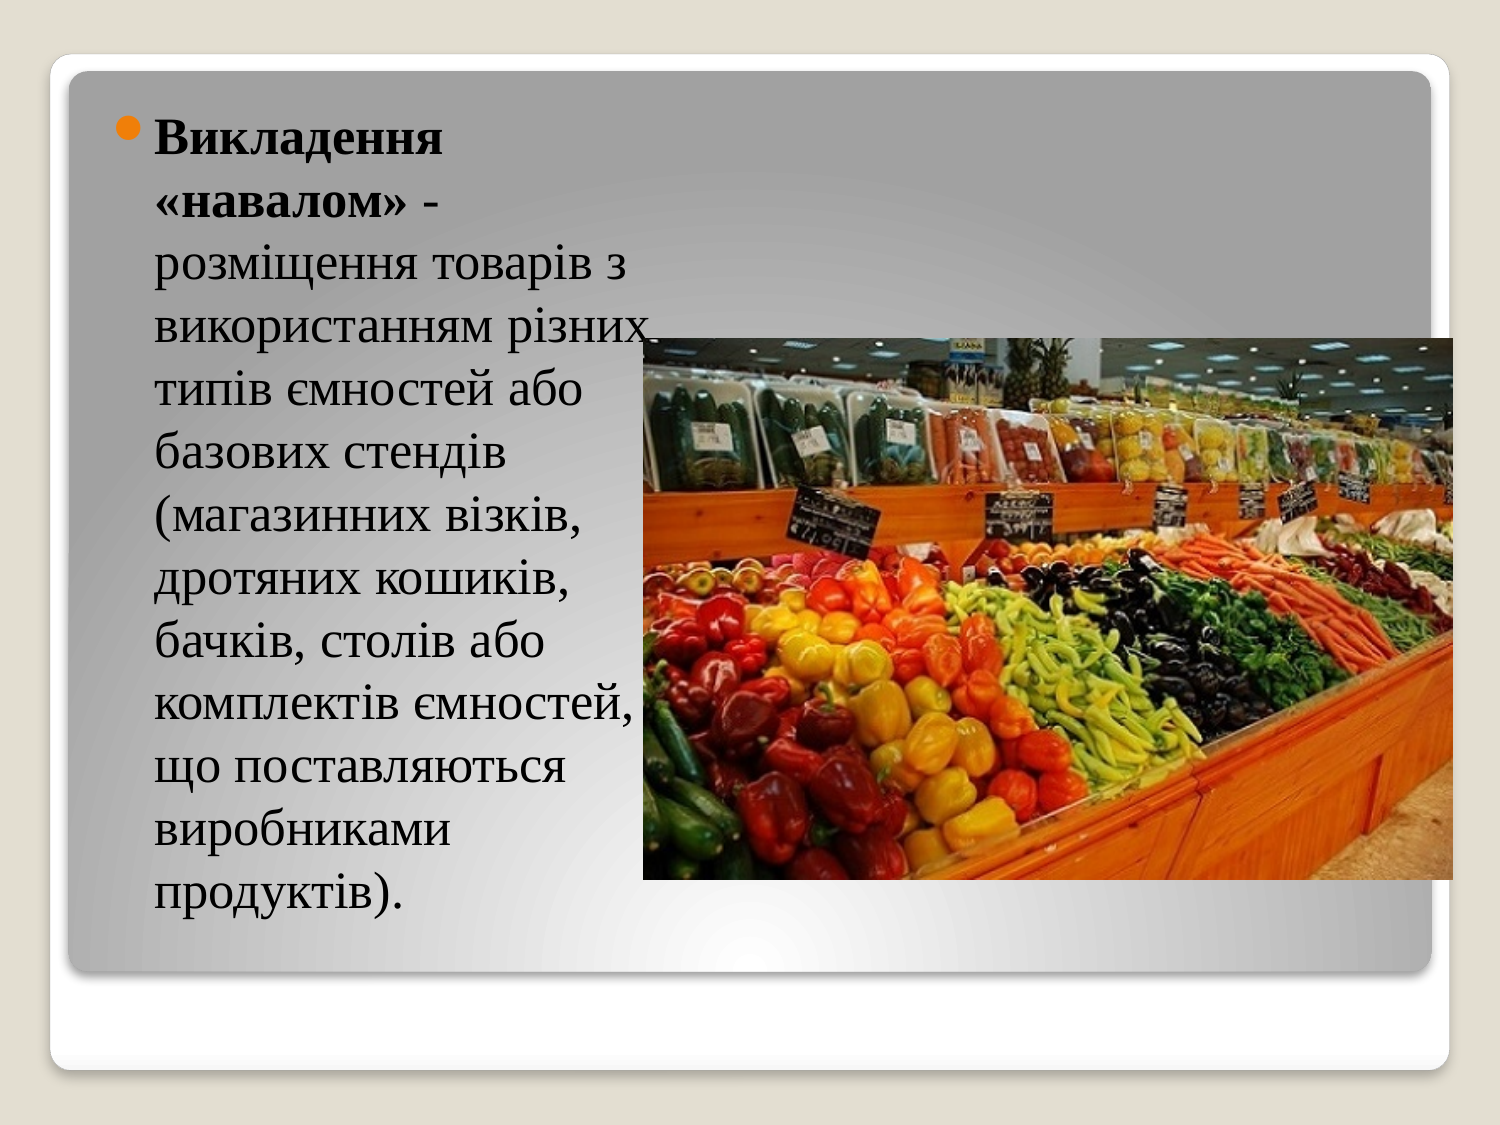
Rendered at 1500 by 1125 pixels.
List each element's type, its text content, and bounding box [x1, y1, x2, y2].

list Викладення «навалом» - розміщення товарів з використанням різних типів ємностей або базових стендів (магазинних візків, дротяних кошиків, бачків, столів або комплектів ємностей, що поставляються виробниками продуктів). [82, 86, 668, 976]
picture [643, 337, 1454, 880]
